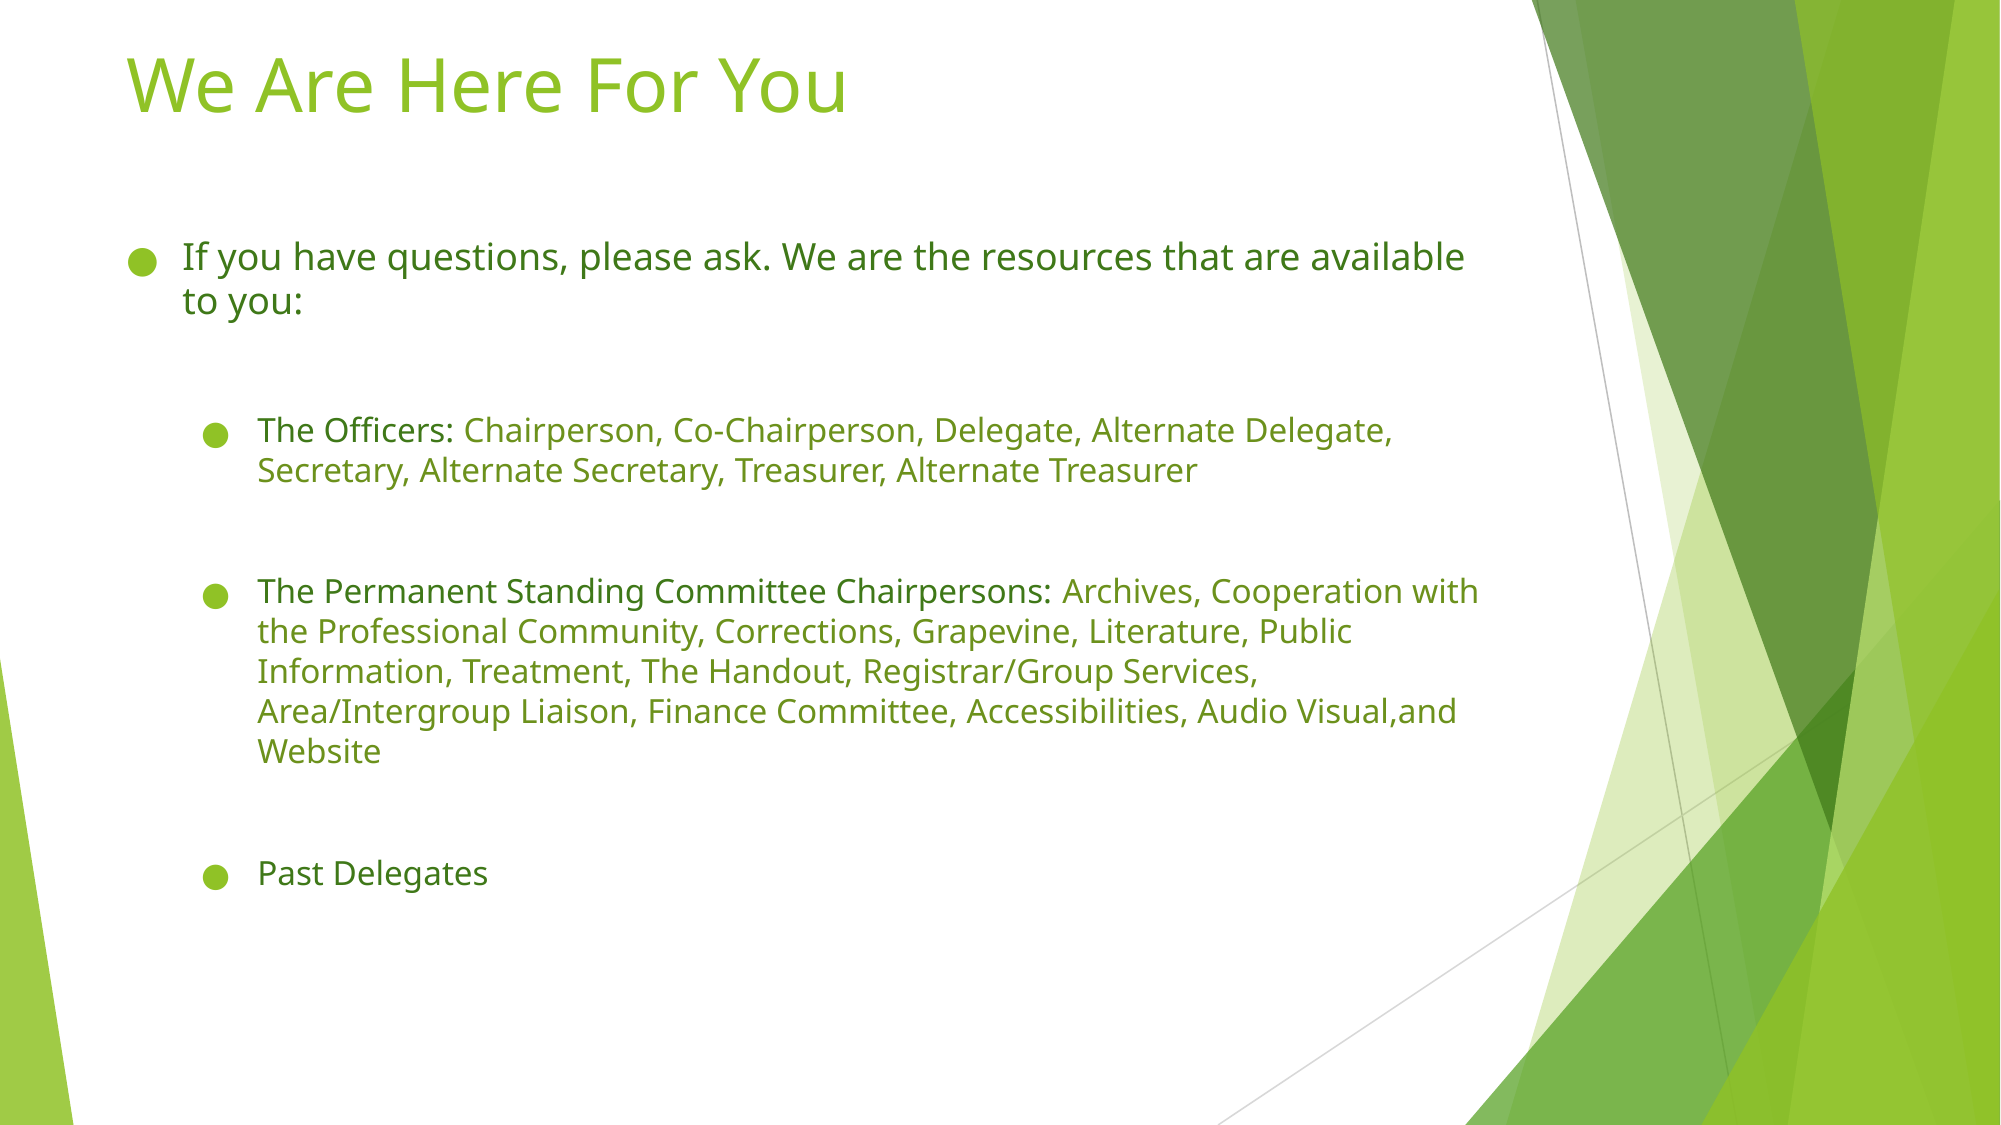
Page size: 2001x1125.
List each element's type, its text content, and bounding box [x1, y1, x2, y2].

list If you have questions, please ask. We are the resources that are available to you: The Officers: Chairperson, Co-Chairperson, Delegate, Alternate Delegate, Secretary, Alternate Secretary, Treasurer, Alternate Treasurer The Permanent Standing Committee Chairpersons: Archives, Cooperation with the Professional Community, Corrections, Grapevine, Literature, Public Information, Treatment, The Handout, Registrar/Group Services, Area/Intergroup Liaison, Finance Committee, Accessibilities, Audio Visual,and Website Past Delegates [111, 224, 1522, 992]
title We Are Here For You [111, 29, 1522, 183]
